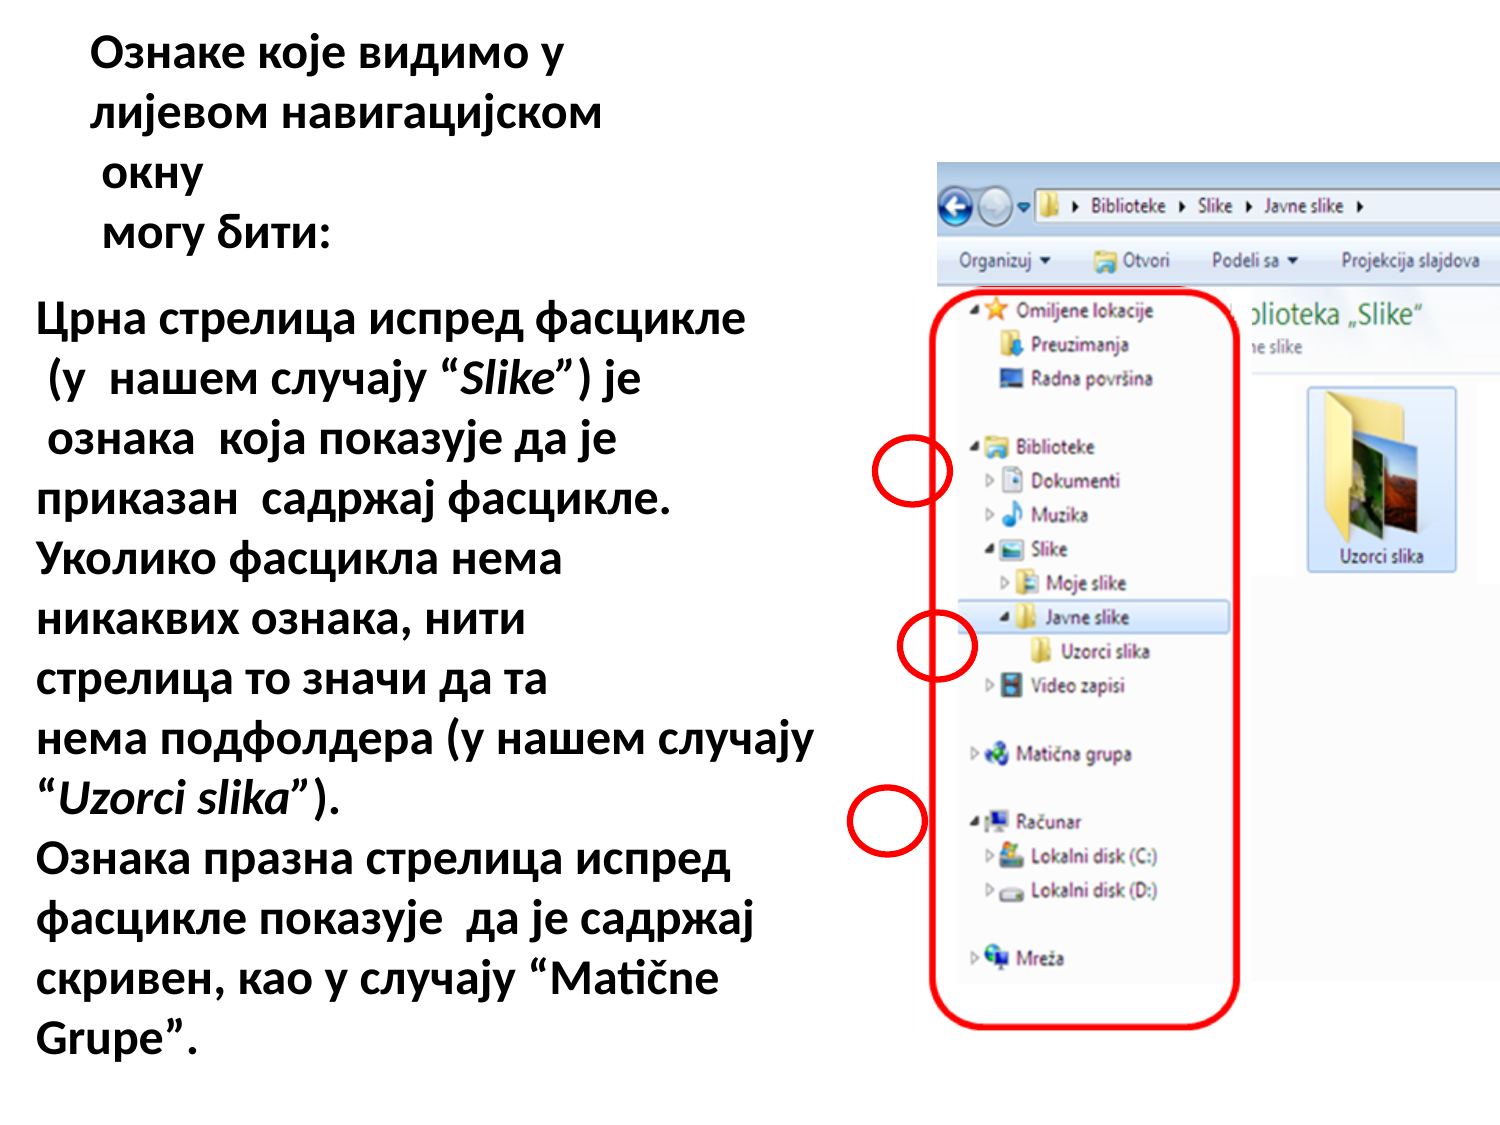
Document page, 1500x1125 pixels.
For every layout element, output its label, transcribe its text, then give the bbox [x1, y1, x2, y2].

text_box Црна стрелица испред фасцикле (у нашем случају “Slike”) је ознака која показује да је приказан садржај фасцикле. Уколико фасцикла нема никаквих ознака, нити стрелица то значи да та нема подфолдера (у нашем случају “Uzorci slika”). Ознака празна стрелица испред фасцикле показује да је садржај скривен, као у случају “Matične Grupe”. [21, 276, 957, 1125]
text_box [847, 785, 907, 857]
picture [912, 162, 1500, 1038]
title Ознаке које видимо у лијевом навигацијском окну могу бити: [75, 45, 1425, 233]
text_box [872, 435, 907, 507]
text_box [897, 623, 907, 669]
